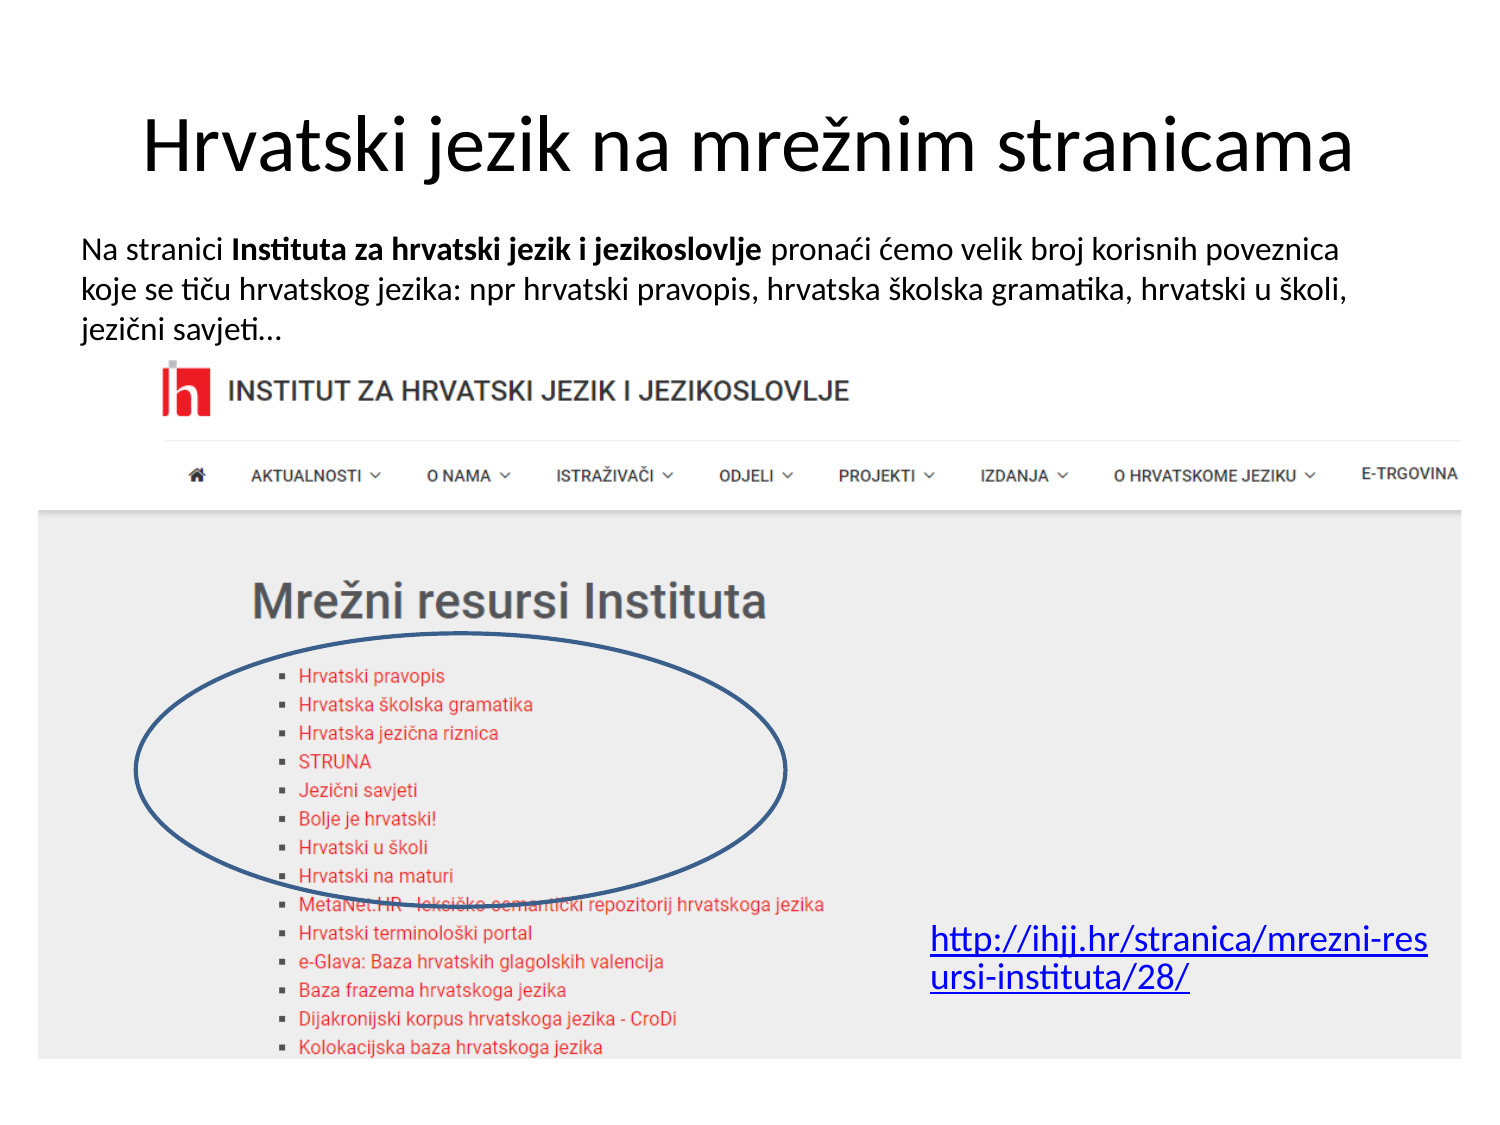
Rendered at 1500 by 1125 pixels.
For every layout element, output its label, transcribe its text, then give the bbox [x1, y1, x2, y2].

title Hrvatski jezik na mrežnim stranicama [75, 45, 1425, 233]
picture [37, 357, 1462, 1059]
list Na stranici Instituta za hrvatski jezik i jezikoslovlje pronaći ćemo velik broj korisnih poveznica koje se tiču hrvatskog jezika: npr hrvatski pravopis, hrvatska školska gramatika, hrvatski u školi, jezični savjeti… [66, 219, 1417, 338]
